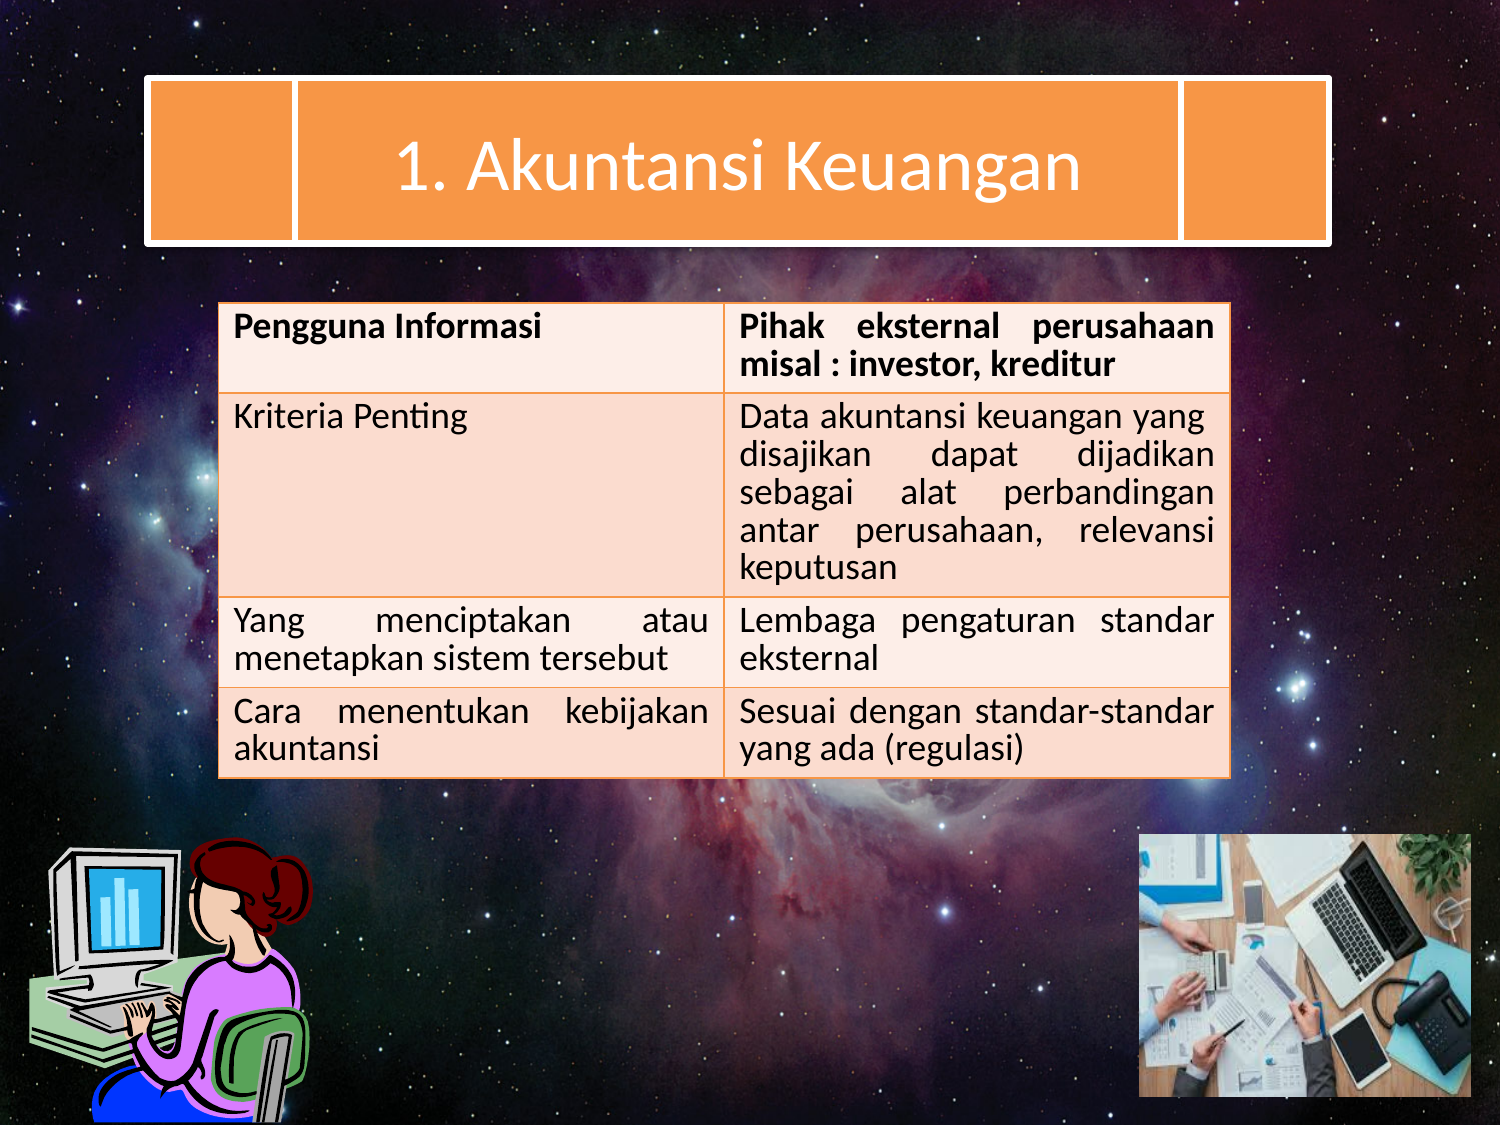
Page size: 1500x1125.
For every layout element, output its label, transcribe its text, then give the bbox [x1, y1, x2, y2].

table_cell Lembaga pengaturan standar eksternal [725, 598, 1229, 687]
table_cell Kriteria Penting [219, 394, 723, 596]
table_cell Cara menentukan kebijakan akuntansi [219, 688, 723, 777]
table_cell Yang menciptakan atau menetapkan sistem tersebut [219, 598, 723, 687]
table_cell Data akuntansi keuangan yang disajikan dapat dijadikan sebagai alat perbandingan antar perusahaan, relevansi keputusan [725, 394, 1229, 596]
table_header Pengguna Informasi [219, 304, 723, 392]
text_box 1. Akuntansi Keuangan [144, 75, 1332, 247]
table_cell Sesuai dengan standar-standar yang ada (regulasi) [725, 688, 1229, 777]
picture [0, 0, 1500, 1125]
table_header Pihak eksternal perusahaan misal : investor, kreditur [725, 304, 1229, 392]
